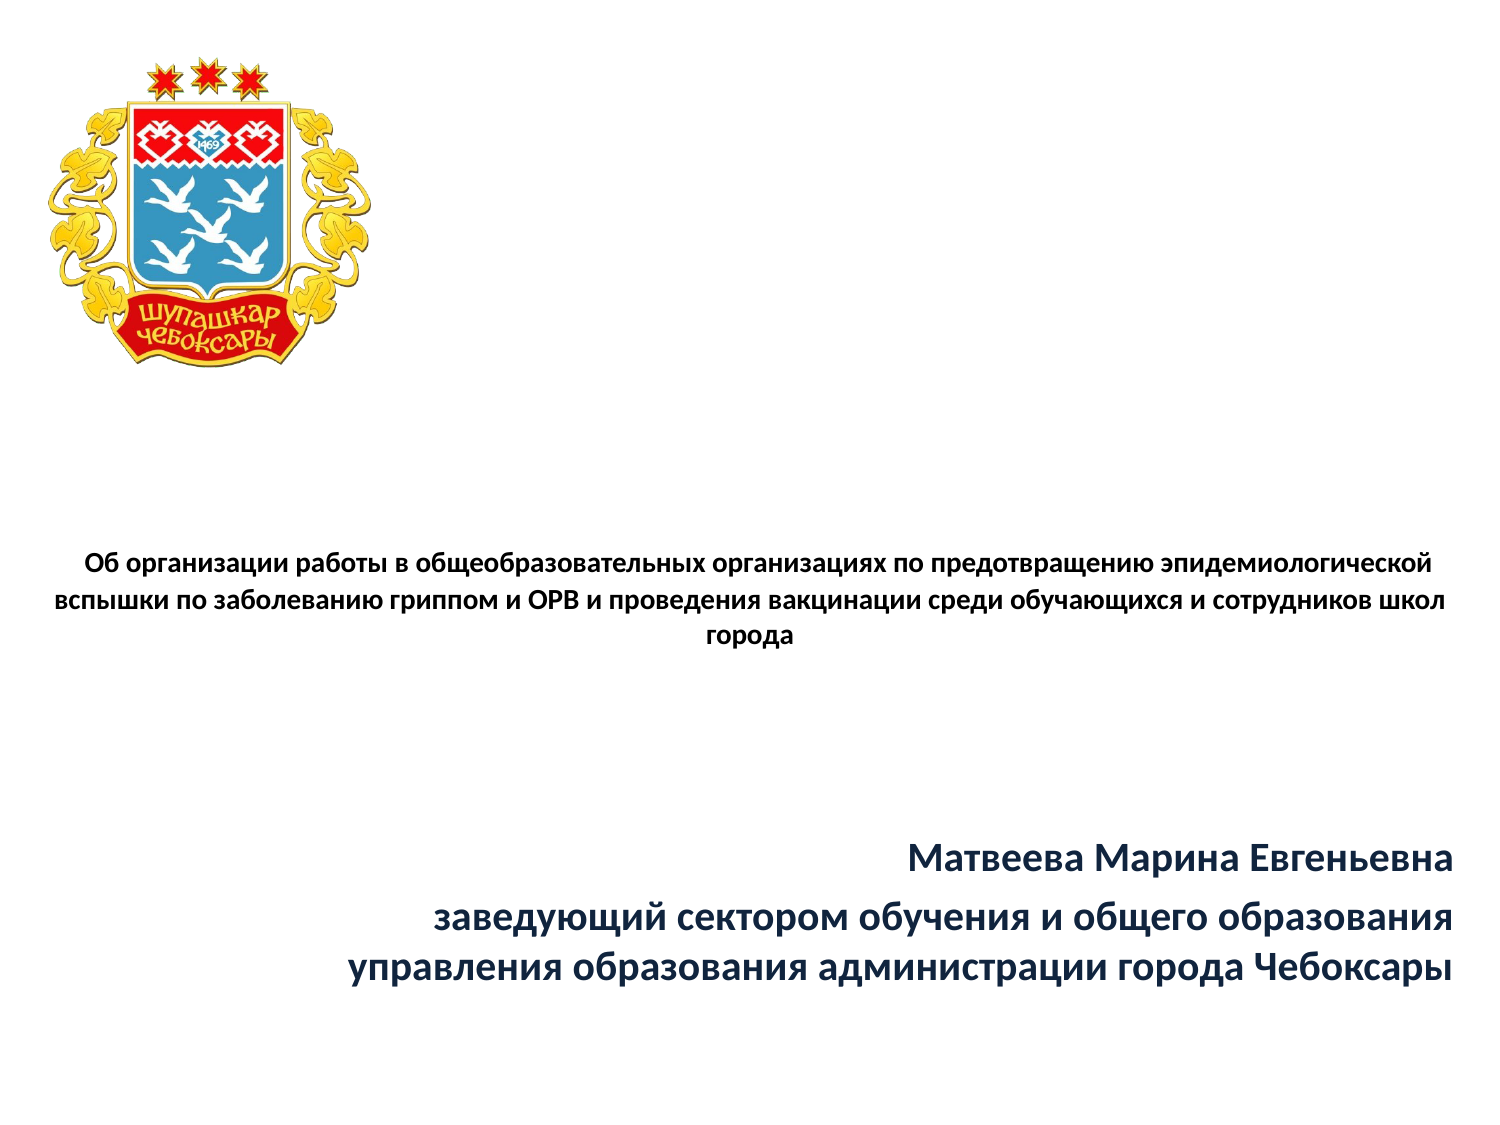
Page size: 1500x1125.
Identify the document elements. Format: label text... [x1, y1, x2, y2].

subtitle Матвеева Марина Евгеньевна заведующий сектором обучения и общего образования управления образования администрации города Чебоксары [269, 822, 1470, 1110]
picture [0, 54, 420, 370]
title Об организации работы в общеобразовательных организациях по предотвращению эпидемиологической вспышки по заболеванию гриппом и ОРВ и проведения вакцинации среди обучающихся и сотрудников школ города [0, 527, 1500, 769]
